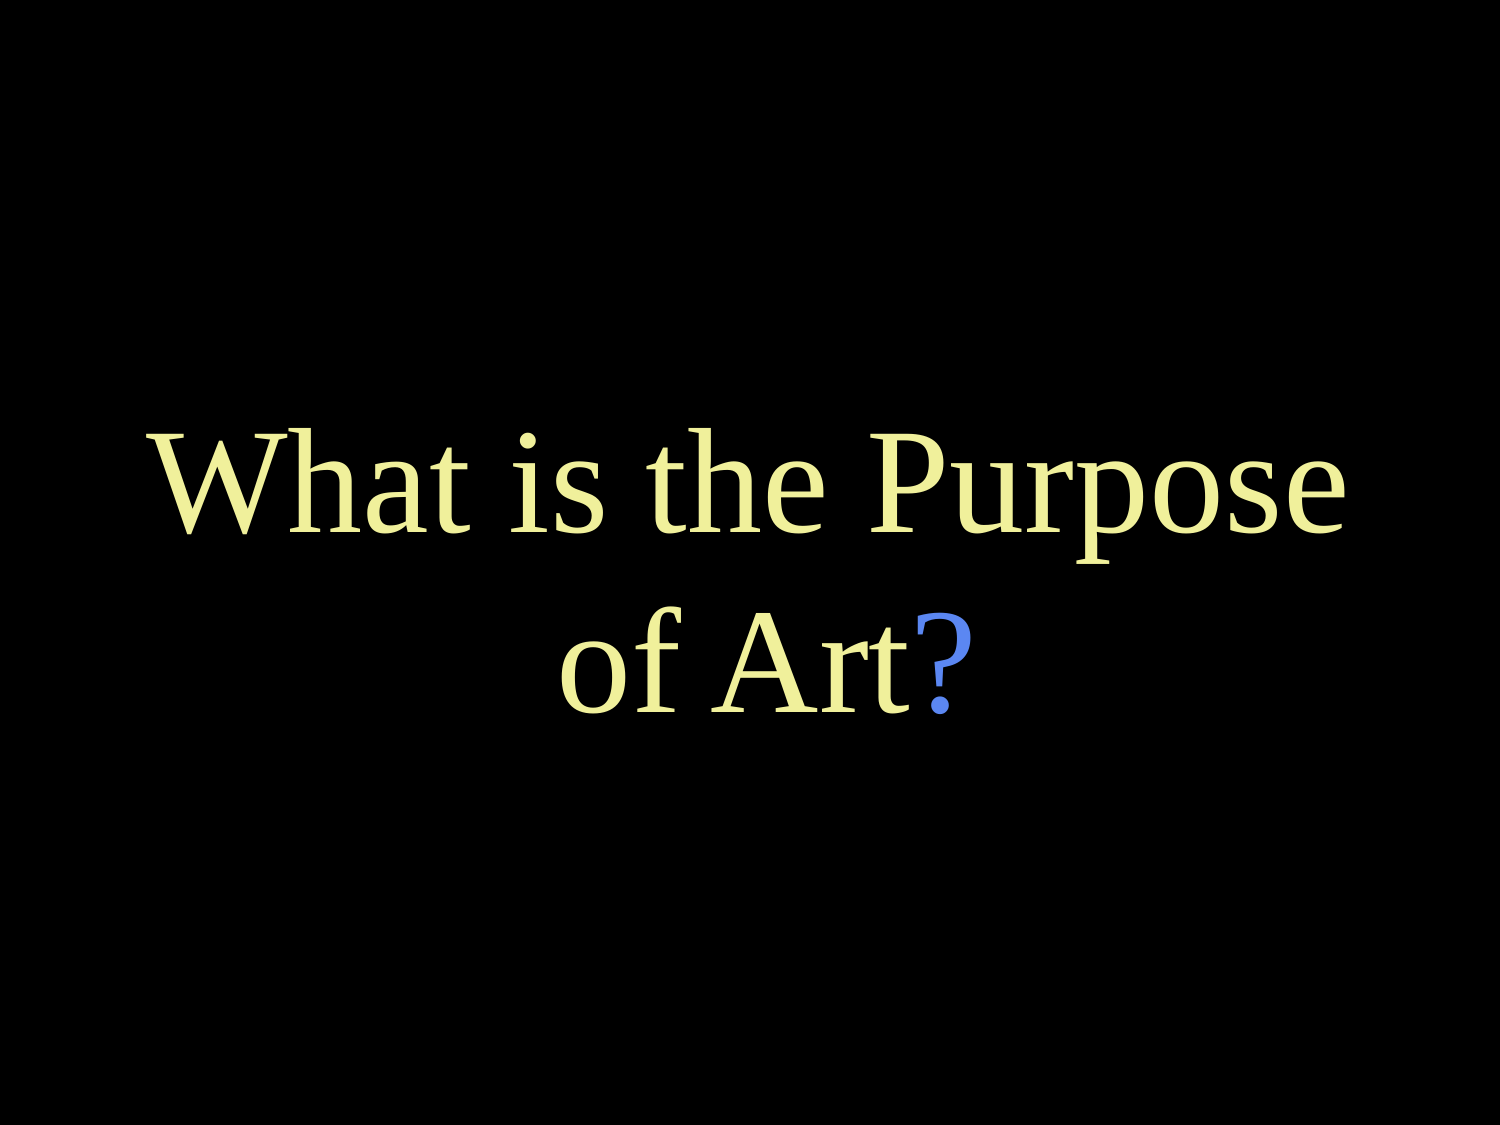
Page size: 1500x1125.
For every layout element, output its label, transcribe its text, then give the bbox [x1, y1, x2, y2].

text_box What is the Purpose of Art? [131, 374, 1403, 750]
